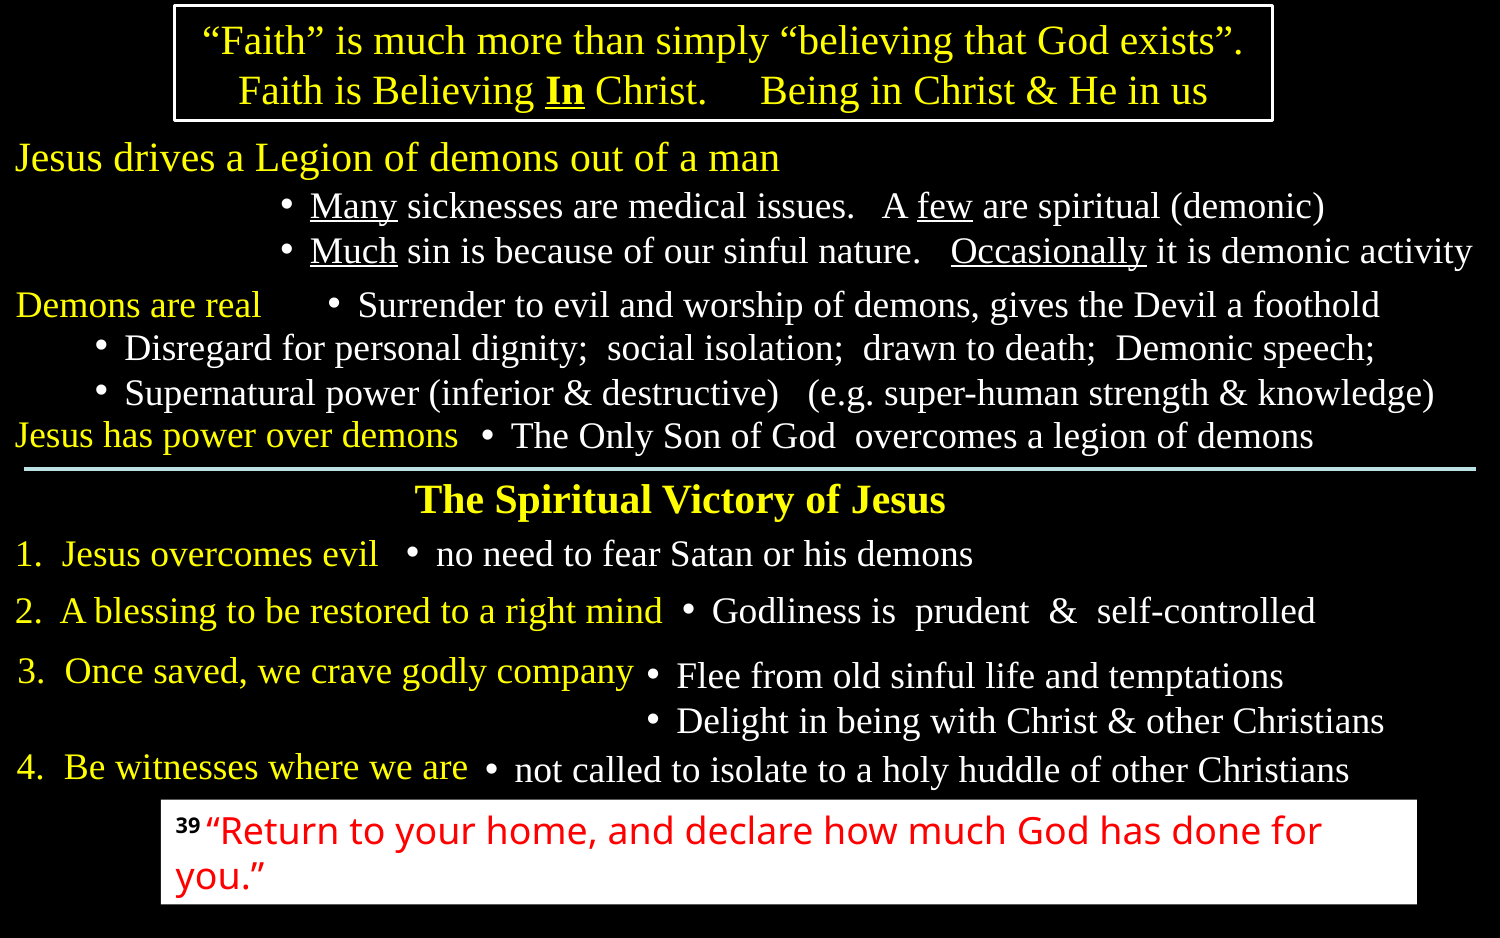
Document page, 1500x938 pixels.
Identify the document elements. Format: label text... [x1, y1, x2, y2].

text_box 4. Be witnesses where we are [1, 734, 585, 795]
text_box 39 “Return to your home, and declare how much God has done for you.” [160, 799, 1417, 905]
text_box 2. A blessing to be restored to a right mind [0, 578, 667, 639]
text_box 3. Once saved, we crave godly company [2, 639, 738, 699]
text_box The Only Son of God overcomes a legion of demons [466, 404, 1465, 464]
text_box Jesus drives a Legion of demons out of a man [0, 121, 1019, 187]
text_box The Spiritual Victory of Jesus [245, 464, 1116, 468]
text_box Surrender to evil and worship of demons, gives the Devil a foothold [312, 272, 1500, 333]
text_box Jesus has power over demons [0, 402, 491, 463]
text_box 1. Jesus overcomes evil [0, 521, 391, 578]
text_box not called to isolate to a holy huddle of other Christians [470, 738, 1498, 798]
text_box no need to fear Satan or his demons [391, 521, 1390, 582]
text_box Demons are real [0, 272, 312, 333]
text_box Flee from old sinful life and temptations Delight in being with Christ & other Christians [631, 643, 1427, 738]
text_box Godliness is prudent & self-controlled [667, 578, 1353, 639]
text_box Many sicknesses are medical issues. A few are spiritual (demonic) Much sin is because of our sinful nature. Occasionally it is demonic activity [265, 173, 1500, 272]
text_box “Faith” is much more than simply “believing that God exists”. Faith is Believing In Christ. Being in Christ & He in us [174, 5, 1273, 121]
text_box The Spiritual Victory of Jesus [245, 478, 1116, 530]
text_box Disregard for personal dignity; social isolation; drawn to death; Demonic speech; Supernatural power (inferior & destructive) (e.g. super-human strength & knowledge) [79, 315, 1498, 420]
